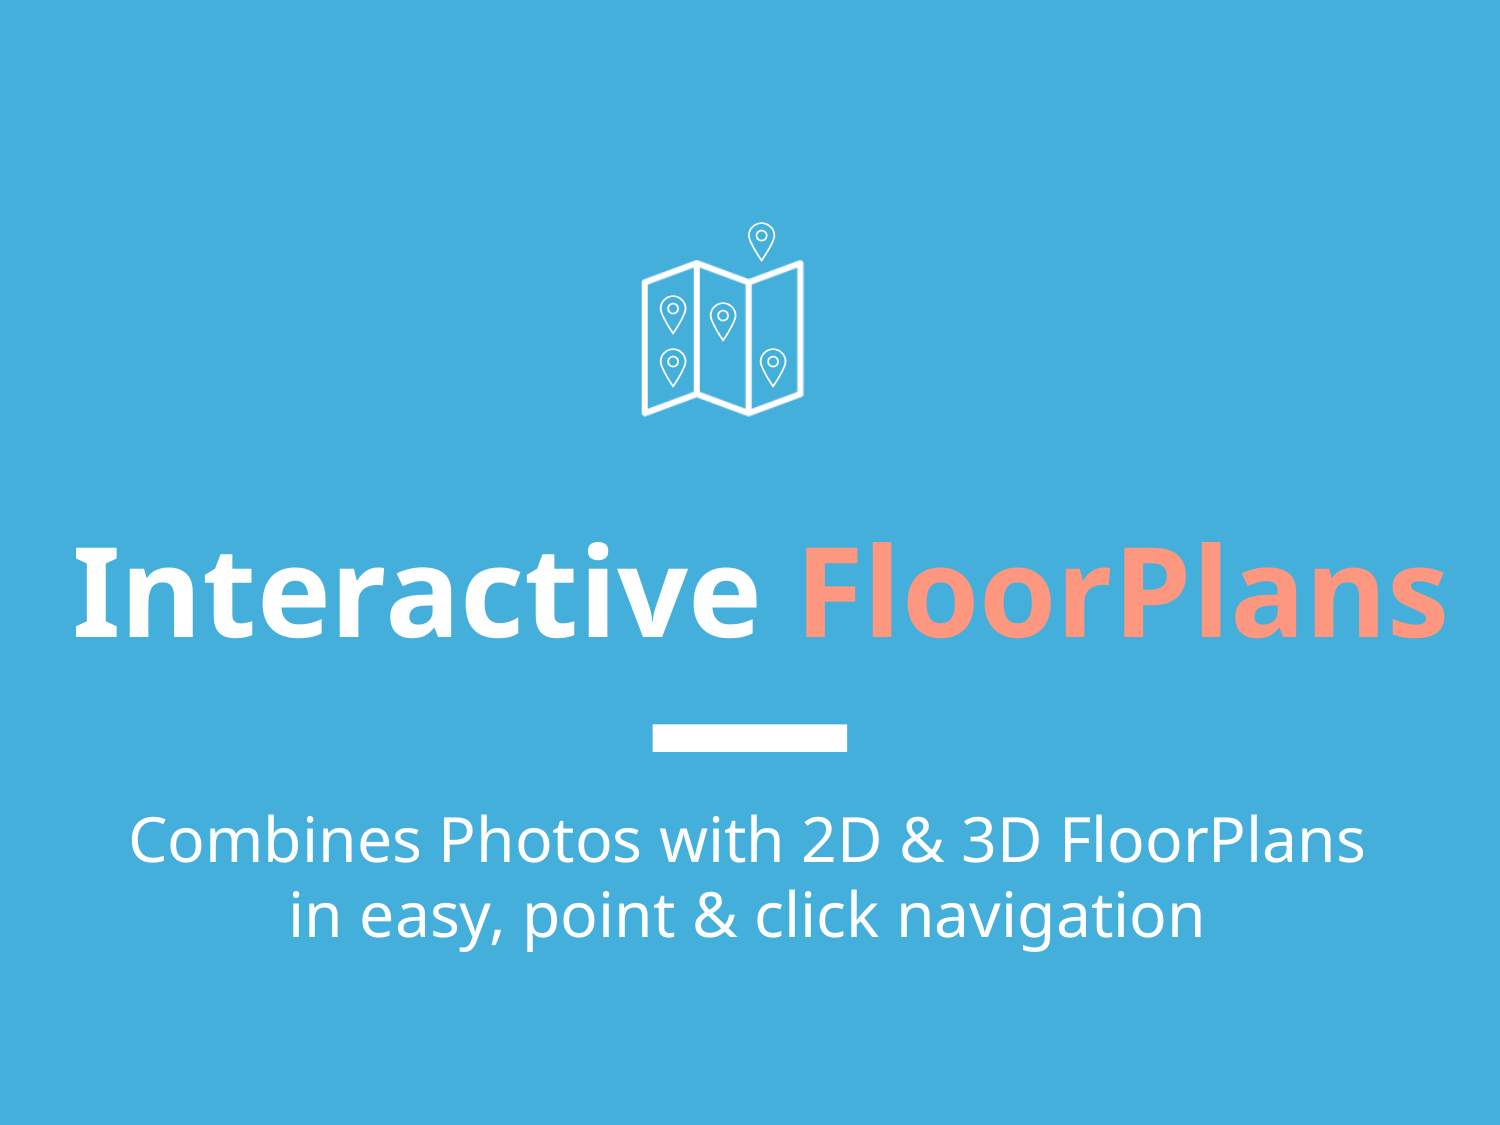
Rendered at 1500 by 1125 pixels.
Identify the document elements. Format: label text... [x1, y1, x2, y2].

title Interactive FloorPlans [35, 524, 1488, 650]
subtitle Combines Photos with 2D & 3D FloorPlans in easy, point & click navigation [79, 785, 1418, 965]
text_box [652, 724, 848, 752]
picture [637, 221, 809, 425]
